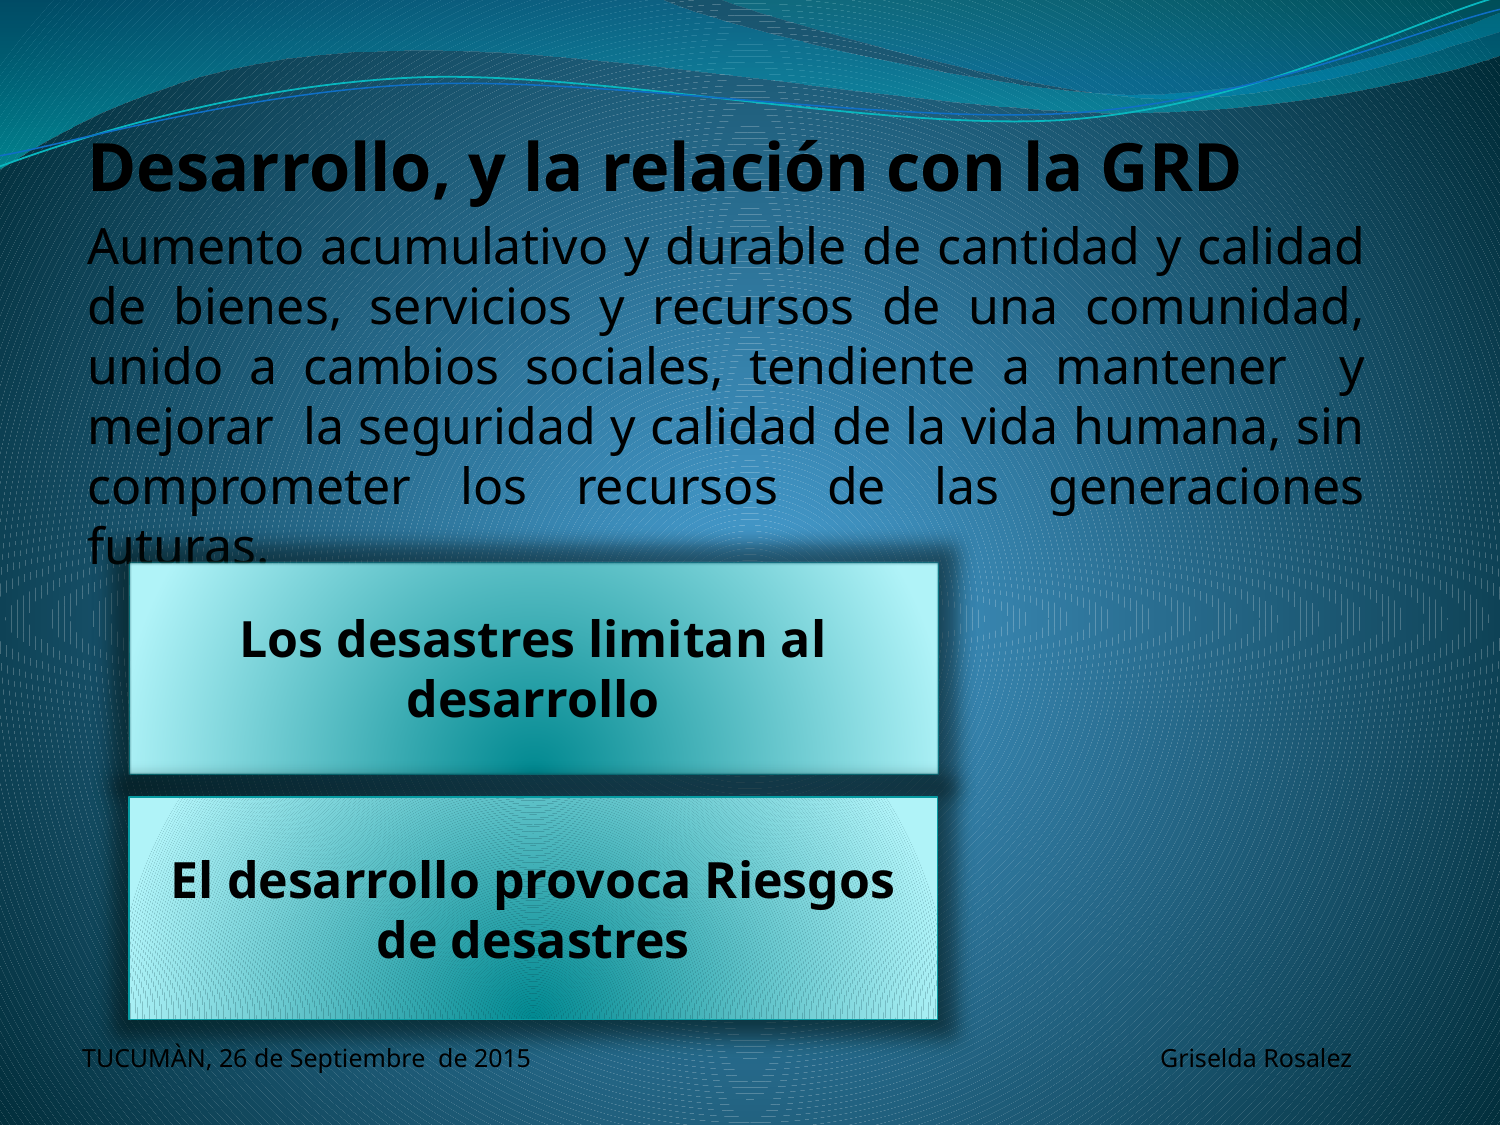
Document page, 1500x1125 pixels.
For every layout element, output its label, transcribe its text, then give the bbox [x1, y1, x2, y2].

subtitle Desarrollo, y la relación con la GRD Aumento acumulativo y durable de cantidad y calidad de bienes, servicios y recursos de una comunidad, unido a cambios sociales, tendiente a mantener y mejorar la seguridad y calidad de la vida humana, sin comprometer los recursos de las generaciones futuras. [87, 117, 1376, 1042]
text_box Los desastres limitan al desarrollo [132, 565, 937, 767]
text_box El desarrollo provoca Riesgos de desastres [128, 796, 938, 1020]
footer TUCUMÀN, 26 de Septiembre de 2015 Griselda Rosalez [82, 1042, 1407, 1103]
